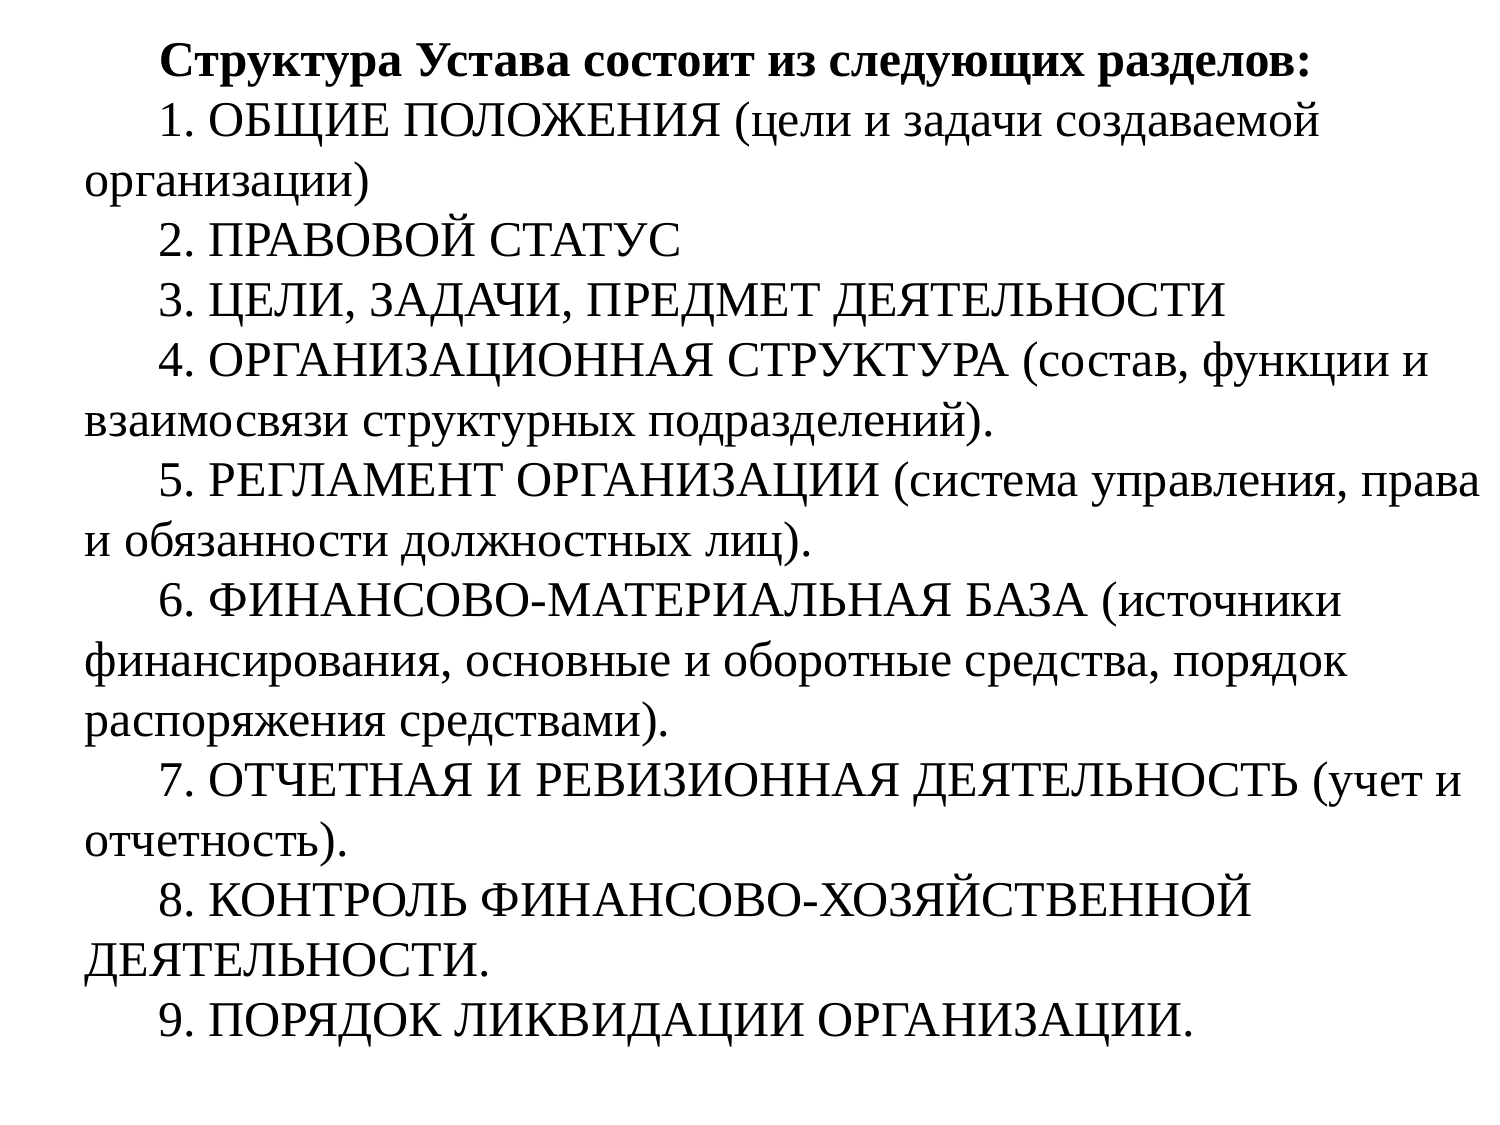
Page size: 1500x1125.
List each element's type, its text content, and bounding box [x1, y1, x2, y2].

text_box Структура Устава состоит из следующих разделов: 1. ОБЩИЕ ПОЛОЖЕНИЯ (цели и задачи создаваемой организации) 2. ПРАВОВОЙ СТАТУС 3. ЦЕЛИ, ЗАДАЧИ, ПРЕДМЕТ ДЕЯТЕЛЬНОСТИ 4. ОРГАНИЗАЦИОННАЯ СТРУКТУРА (состав, функции и взаимосвязи структурных подразделений). 5. РЕГЛАМЕНТ ОРГАНИЗАЦИИ (система управления, права и обязанности должностных лиц). 6. ФИНАНСОВО-МАТЕРИАЛЬНАЯ БАЗА (источники финансирования, основные и оборотные средства, порядок распоряжения средствами). 7. ОТЧЕТНАЯ И РЕВИЗИОННАЯ ДЕЯТЕЛЬНОСТЬ (учет и отчетность). 8. КОНТРОЛЬ ФИНАНСОВО-ХОЗЯЙСТВЕННОЙ ДЕЯТЕЛЬНОСТИ. 9. ПОРЯДОК ЛИКВИДАЦИИ ОРГАНИЗАЦИИ. [70, 19, 1500, 1054]
